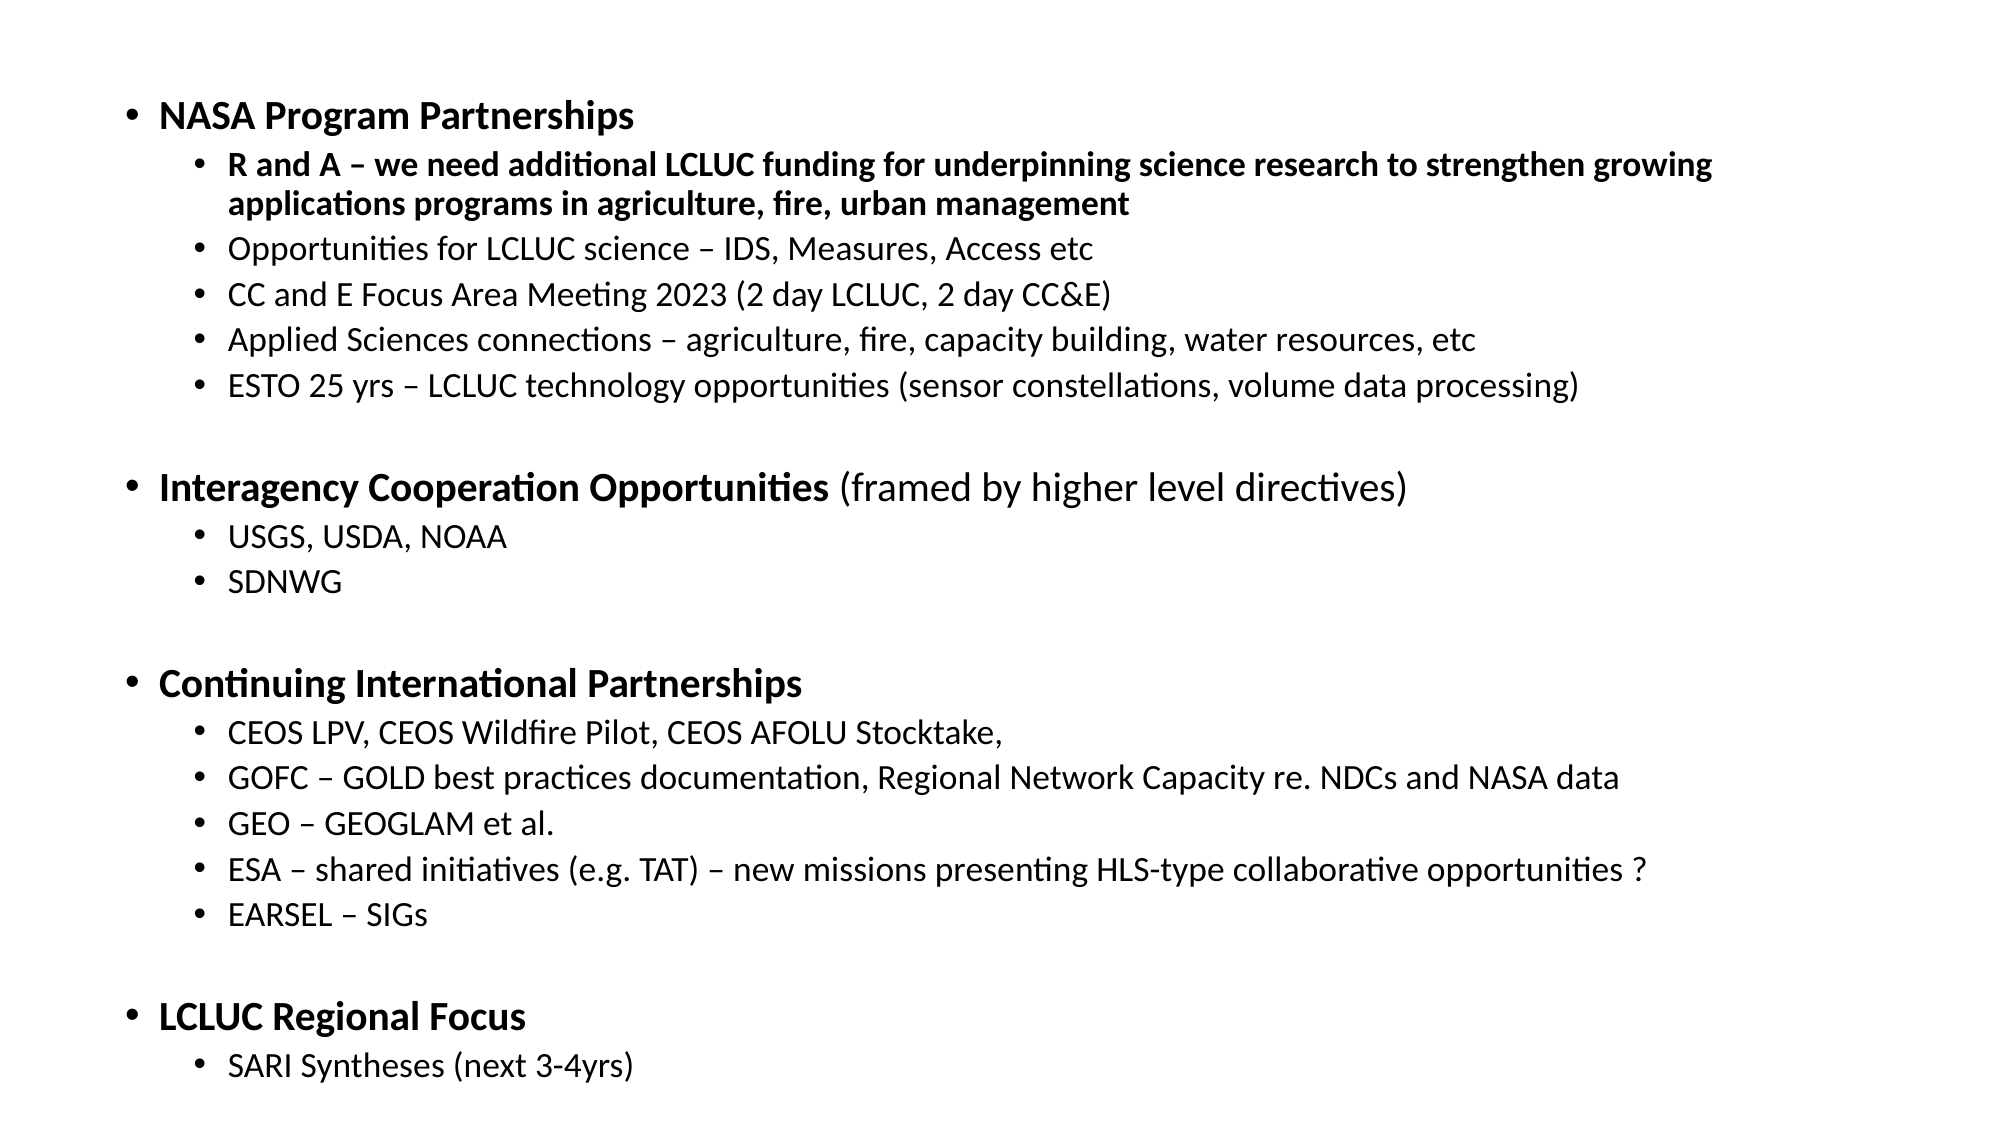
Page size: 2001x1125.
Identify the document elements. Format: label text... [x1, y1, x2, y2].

list NASA Program Partnerships R and A – we need additional LCLUC funding for underpinning science research to strengthen growing applications programs in agriculture, fire, urban management Opportunities for LCLUC science – IDS, Measures, Access etc CC and E Focus Area Meeting 2023 (2 day LCLUC, 2 day CC&E) Applied Sciences connections – agriculture, fire, capacity building, water resources, etc ESTO 25 yrs – LCLUC technology opportunities (sensor constellations, volume data processing) Interagency Cooperation Opportunities (framed by higher level directives) USGS, USDA, NOAA SDNWG Continuing International Partnerships CEOS LPV, CEOS Wildfire Pilot, CEOS AFOLU Stocktake, GOFC – GOLD best practices documentation, Regional Network Capacity re. NDCs and NASA data GEO – GEOGLAM et al. ESA – shared initiatives (e.g. TAT) – new missions presenting HLS-type collaborative opportunities ? EARSEL – SIGs LCLUC Regional Focus SARI Syntheses (next 3-4yrs) [109, 22, 1871, 1097]
